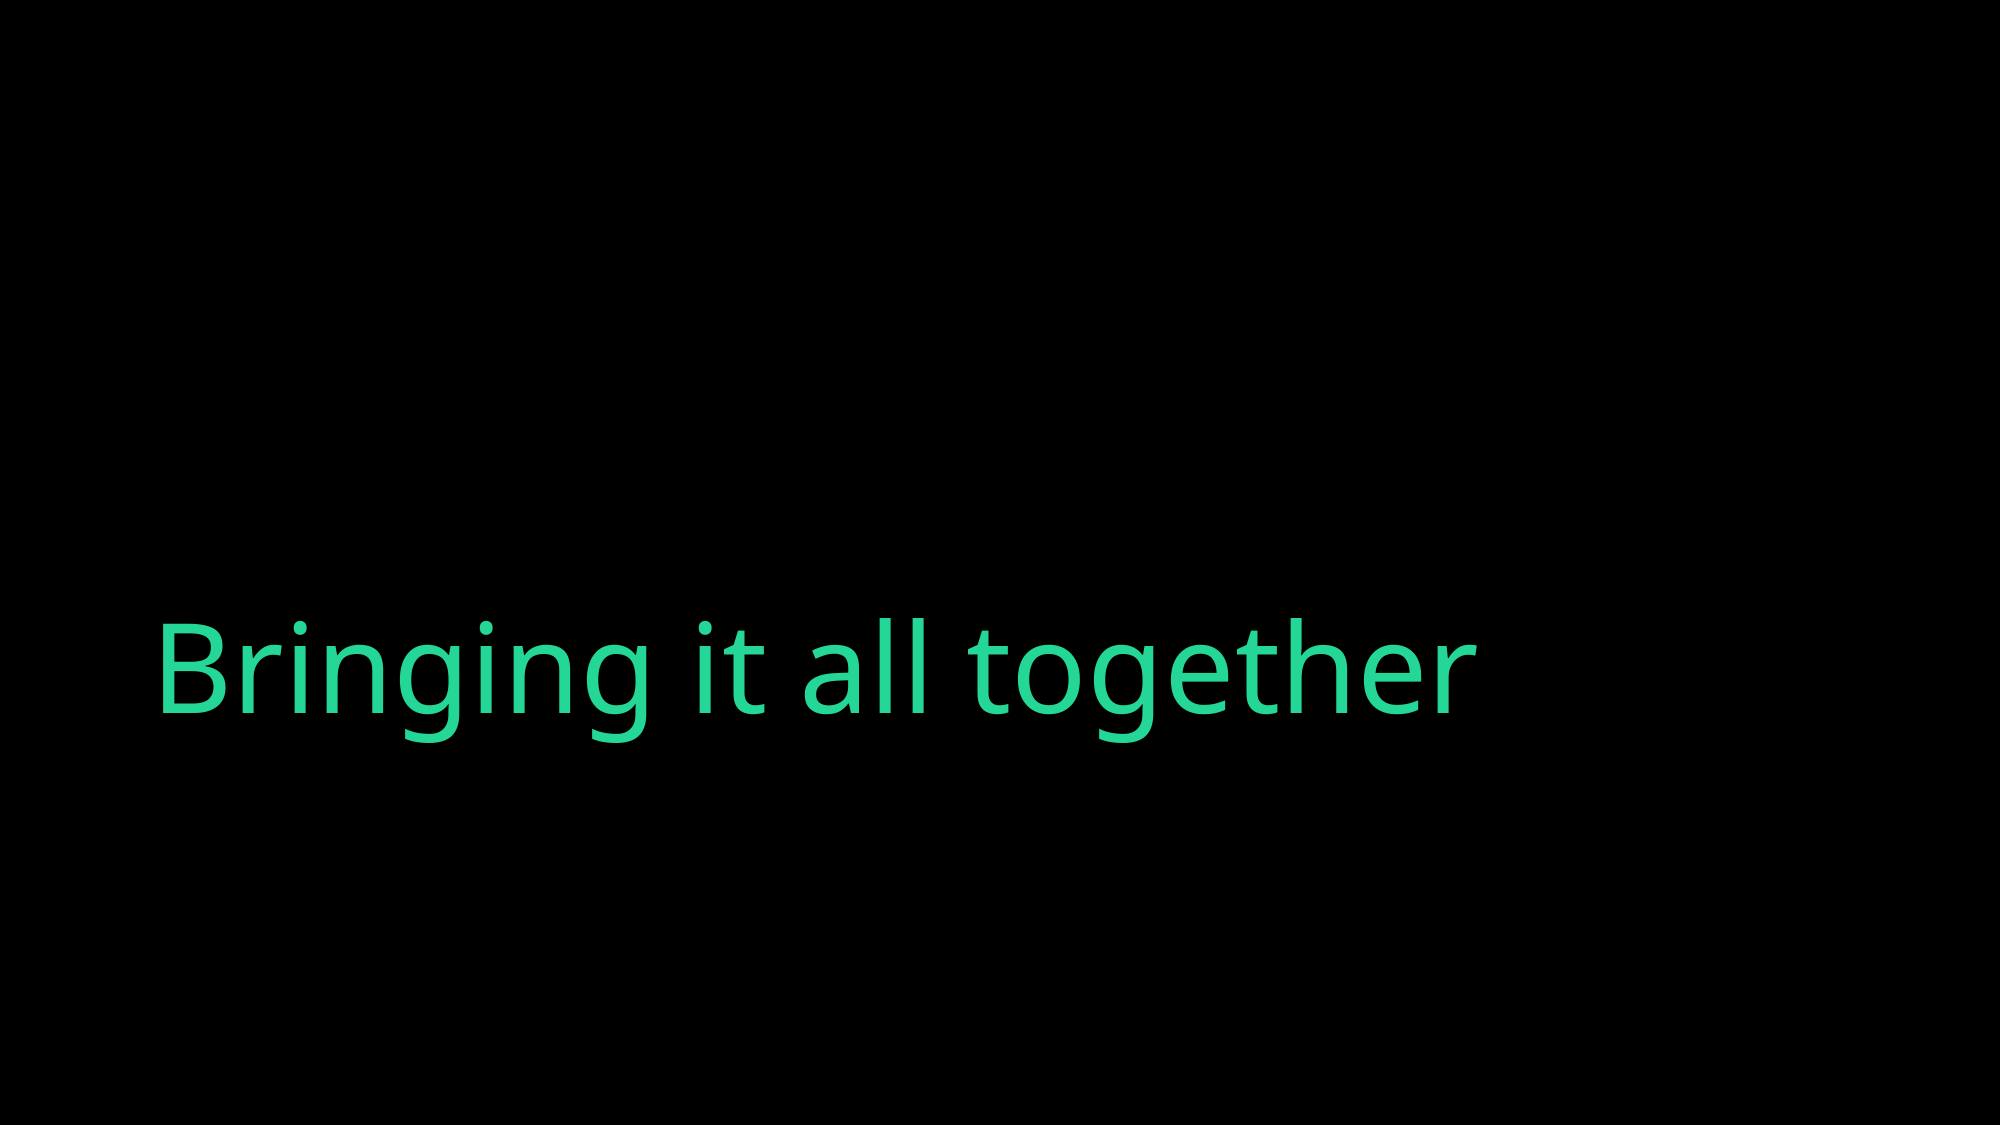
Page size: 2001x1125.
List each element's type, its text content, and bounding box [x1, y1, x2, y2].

title Bringing it all together [136, 280, 1862, 749]
